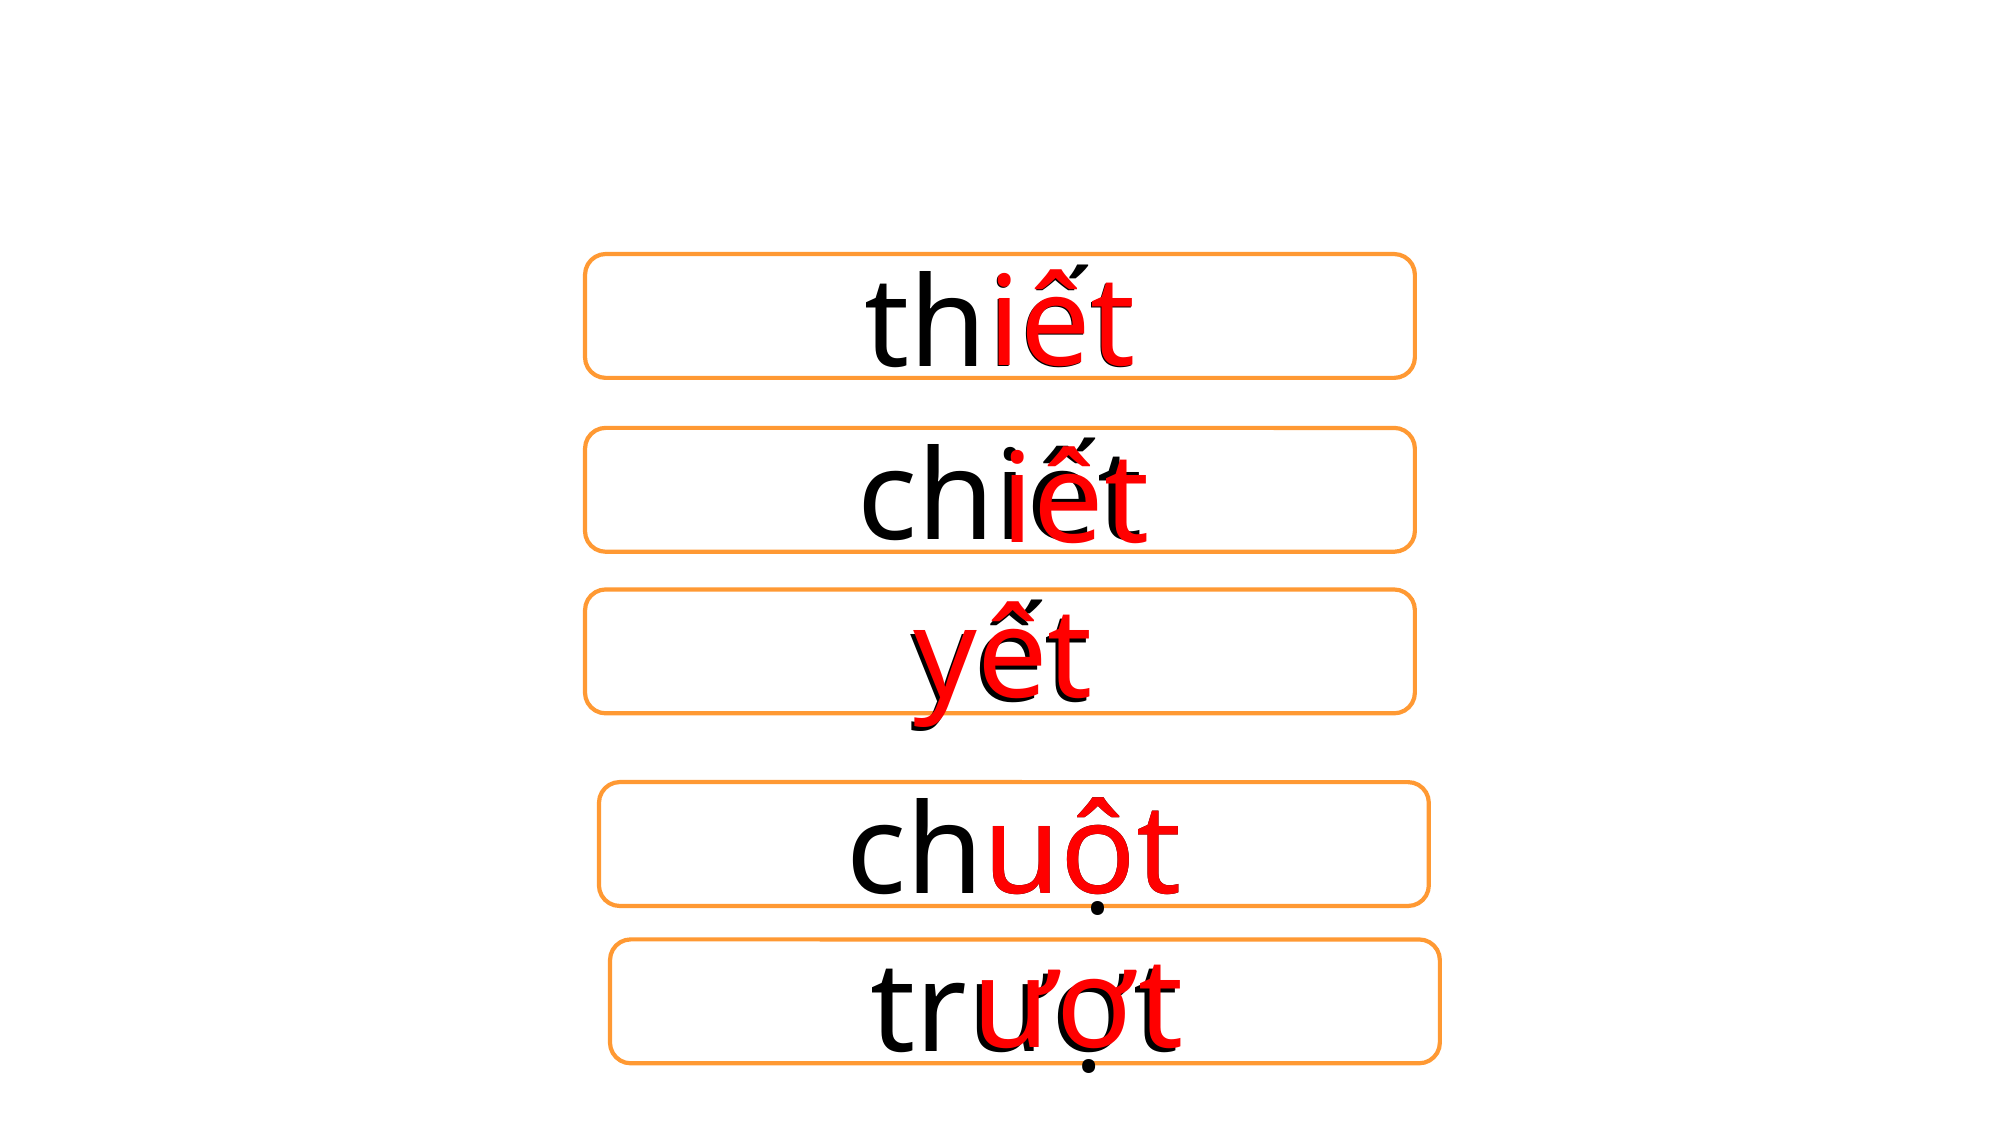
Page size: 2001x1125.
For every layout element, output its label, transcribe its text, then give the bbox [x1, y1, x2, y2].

text_box yết [585, 589, 898, 714]
text_box chiết [585, 427, 986, 552]
text_box ươt [957, 914, 1215, 1080]
text_box chuột [598, 782, 968, 906]
text_box thiết [585, 253, 973, 378]
text_box trượt [1215, 939, 1440, 1064]
text_box chuột [1226, 782, 1429, 906]
text_box iêt [986, 410, 1239, 576]
text_box iêt [973, 232, 1289, 398]
text_box trượt [609, 939, 957, 1064]
text_box yêt [898, 565, 1156, 730]
text_box chiết [1239, 427, 1415, 552]
text_box uôt [968, 760, 1226, 926]
text_box yết [1156, 589, 1415, 714]
text_box thiết [1289, 254, 1415, 378]
